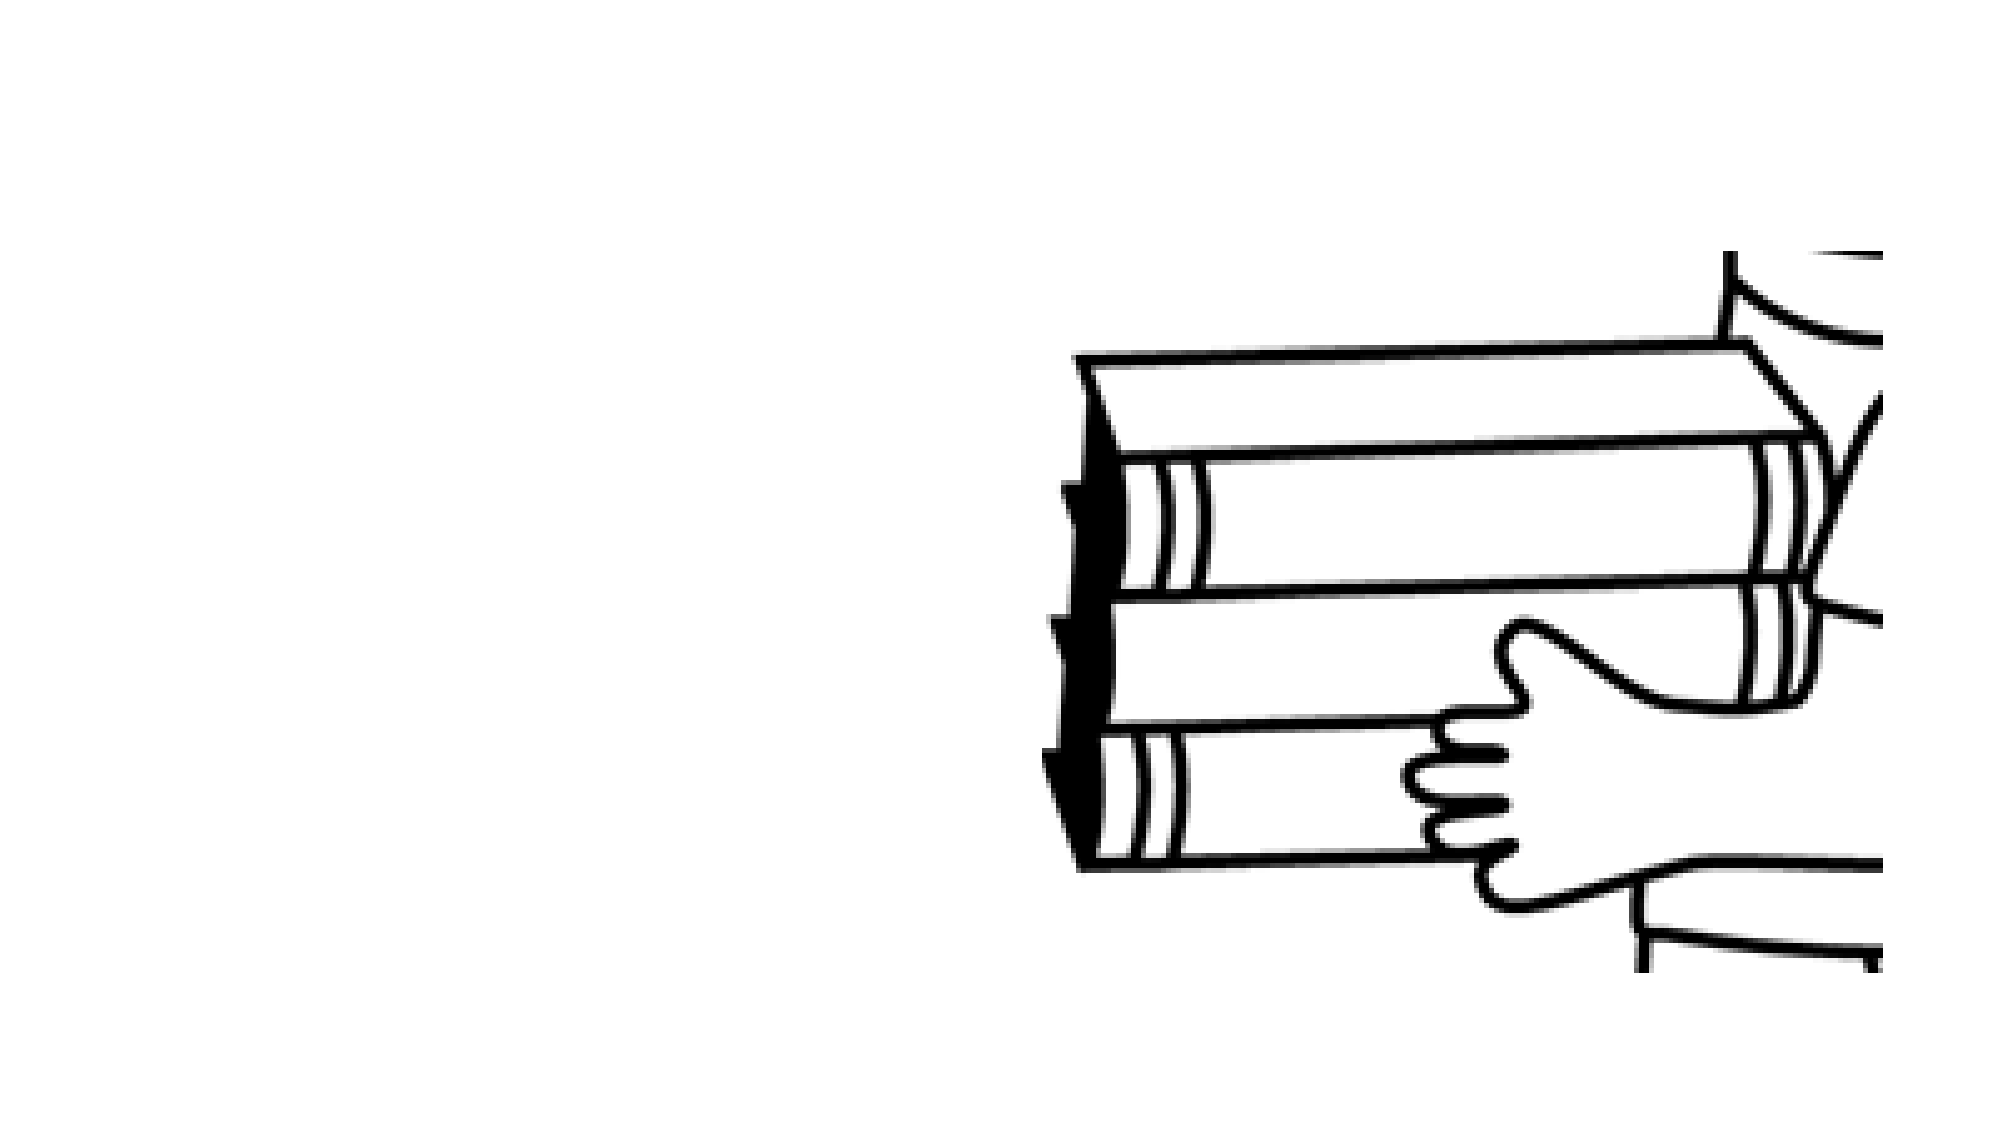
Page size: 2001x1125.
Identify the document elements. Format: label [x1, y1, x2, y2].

picture [1042, 251, 1883, 973]
